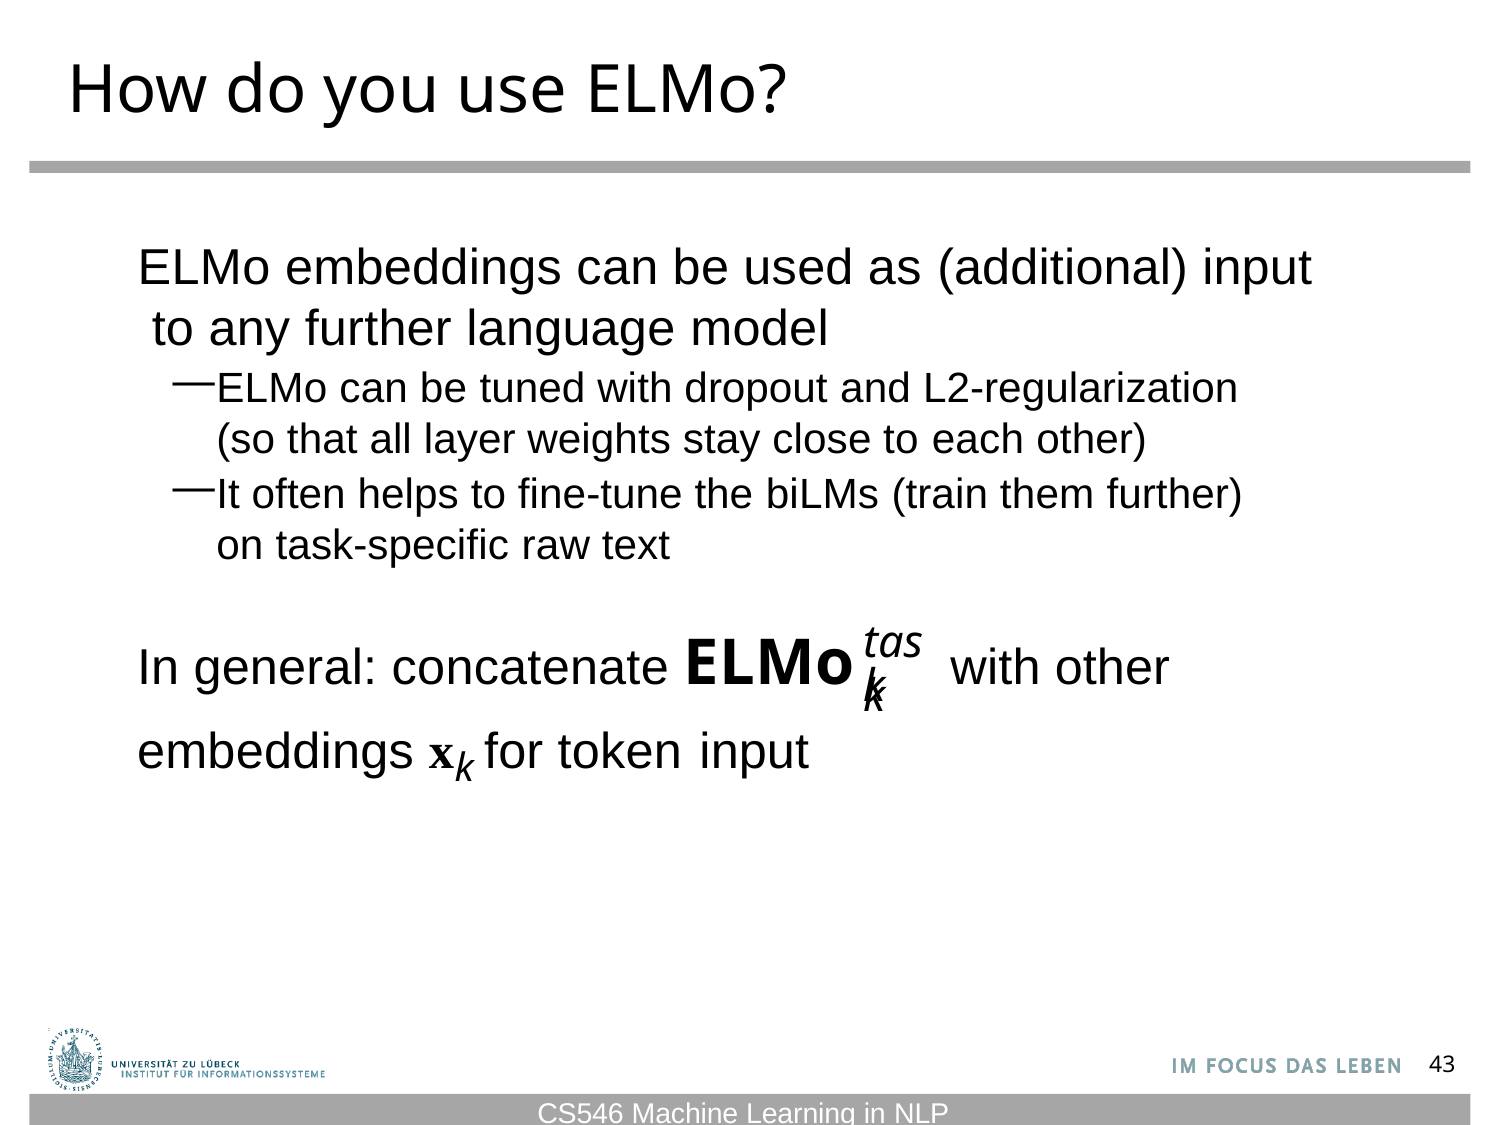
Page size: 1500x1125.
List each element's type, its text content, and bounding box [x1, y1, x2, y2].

slide_number 43 [1305, 1050, 1471, 1083]
text_box In general: concatenate ELMo [135, 619, 861, 698]
text_box ELMo embeddings can be used as (additional) input to any further language model ELMo can be tuned with dropout and L2-regularization (so that all layer weights stay close to each other) It often helps to fine-tune the biLMs (train them further) on task-specific raw text [135, 231, 1321, 568]
picture [1173, 1058, 1305, 1073]
text_box with other [948, 631, 1175, 695]
text_box CS546 Machine Learning in NLP [535, 1100, 954, 1125]
text_box task [861, 610, 938, 698]
text_box embeddings xk for token input [135, 698, 1307, 790]
title How do you use ELMo? [65, 44, 1066, 234]
text_box k [861, 654, 886, 698]
